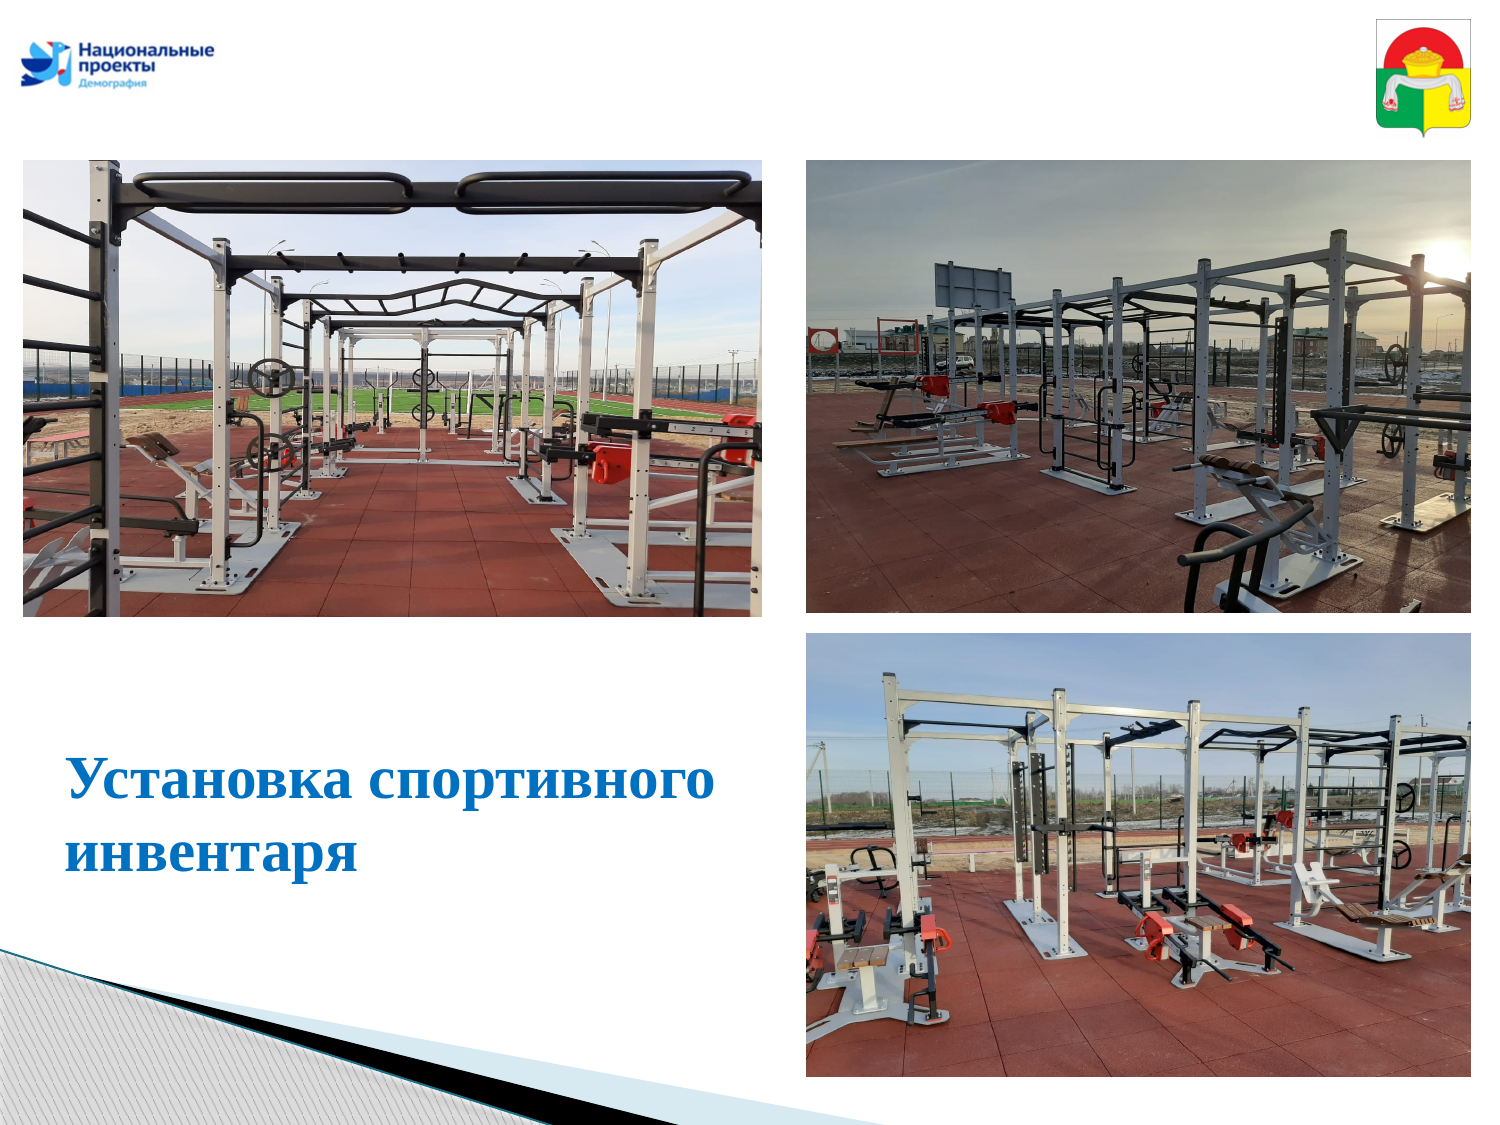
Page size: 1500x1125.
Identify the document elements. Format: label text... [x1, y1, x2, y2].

picture [805, 633, 1471, 1077]
title Установка спортивного инвентаря [50, 727, 736, 894]
picture [1375, 18, 1471, 138]
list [1, 0, 233, 136]
picture [805, 160, 1471, 613]
picture [23, 160, 763, 618]
